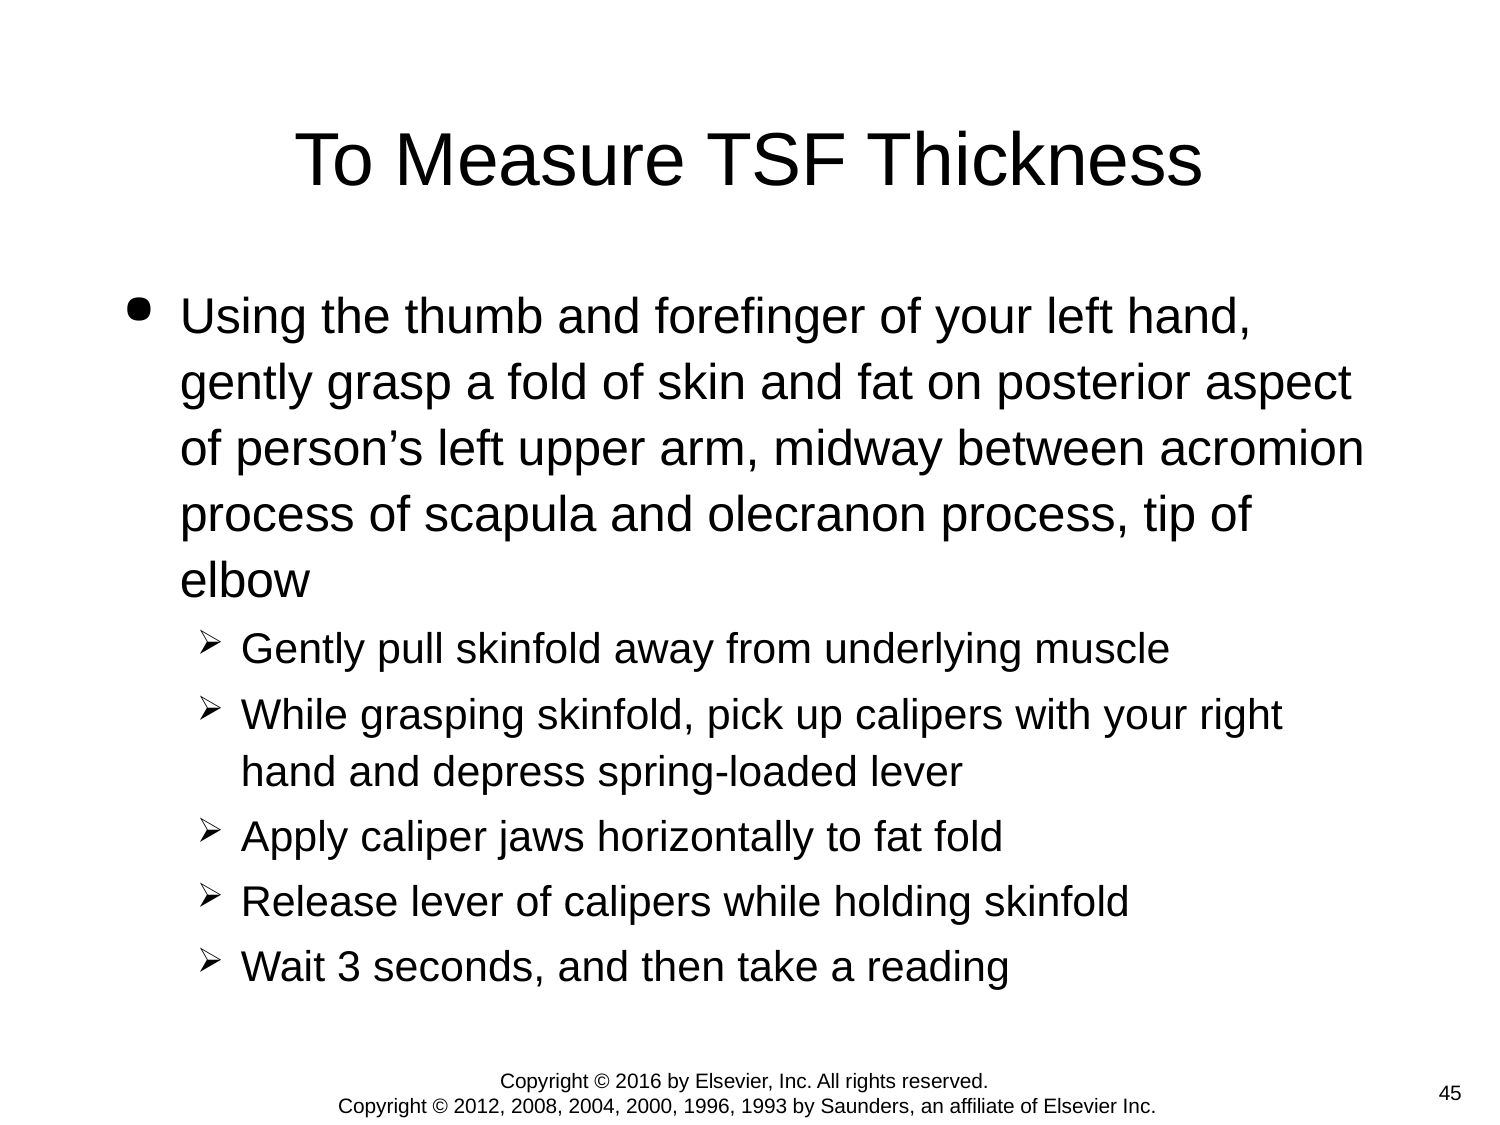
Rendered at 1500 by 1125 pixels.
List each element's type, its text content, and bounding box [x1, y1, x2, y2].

slide_number 45 [1400, 1060, 1495, 1123]
footer Copyright © 2016 by Elsevier, Inc. All rights reserved. Copyright © 2012, 2008, 2004, 2000, 1996, 1993 by Saunders, an affiliate of Elsevier Inc. [162, 1059, 1338, 1123]
title To Measure TSF Thickness [112, 55, 1388, 256]
list Using the thumb and forefinger of your left hand, gently grasp a fold of skin and fat on posterior aspect of person’s left upper arm, midway between acromion process of scapula and olecranon process, tip of elbow Gently pull skinfold away from underlying muscle While grasping skinfold, pick up calipers with your right hand and depress spring-loaded lever Apply caliper jaws horizontally to fat fold Release lever of calipers while holding skinfold Wait 3 seconds, and then take a reading [112, 269, 1388, 1001]
